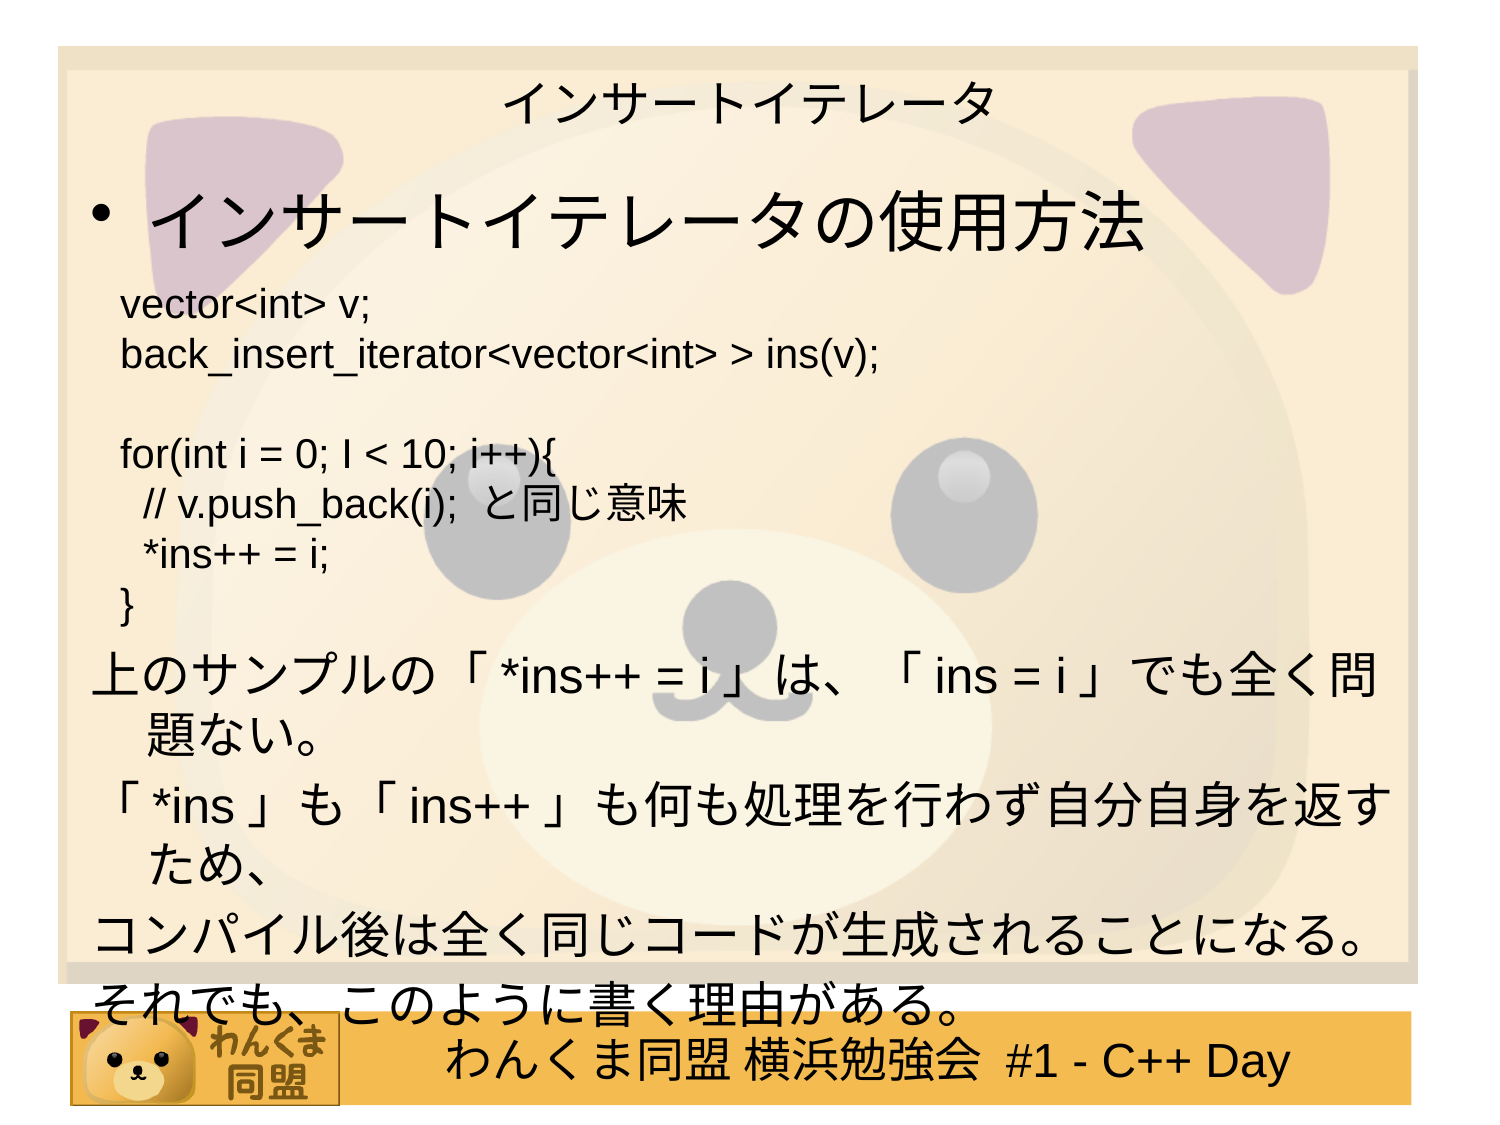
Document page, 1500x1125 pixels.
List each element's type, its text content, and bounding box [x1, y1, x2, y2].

picture [70, 1011, 340, 1106]
list インサートイテレータの使用方法 上のサンプルの「*ins++ = i」は、「ins = i」でも全く問題ない。 「*ins」も「ins++」も何も処理を行わず自分自身を返すため、 コンパイル後は全く同じコードが生成されることになる。 それでも、このように書く理由がある。 [74, 172, 1426, 1006]
text_box vector<int> v; back_insert_iterator<vector<int> > ins(v); for(int i = 0; I < 10; i++){ // v.push_back(i); と同じ意味 *ins++ = i; } [105, 269, 997, 635]
picture [58, 46, 1418, 984]
title インサートイテレータ [74, 44, 1426, 162]
